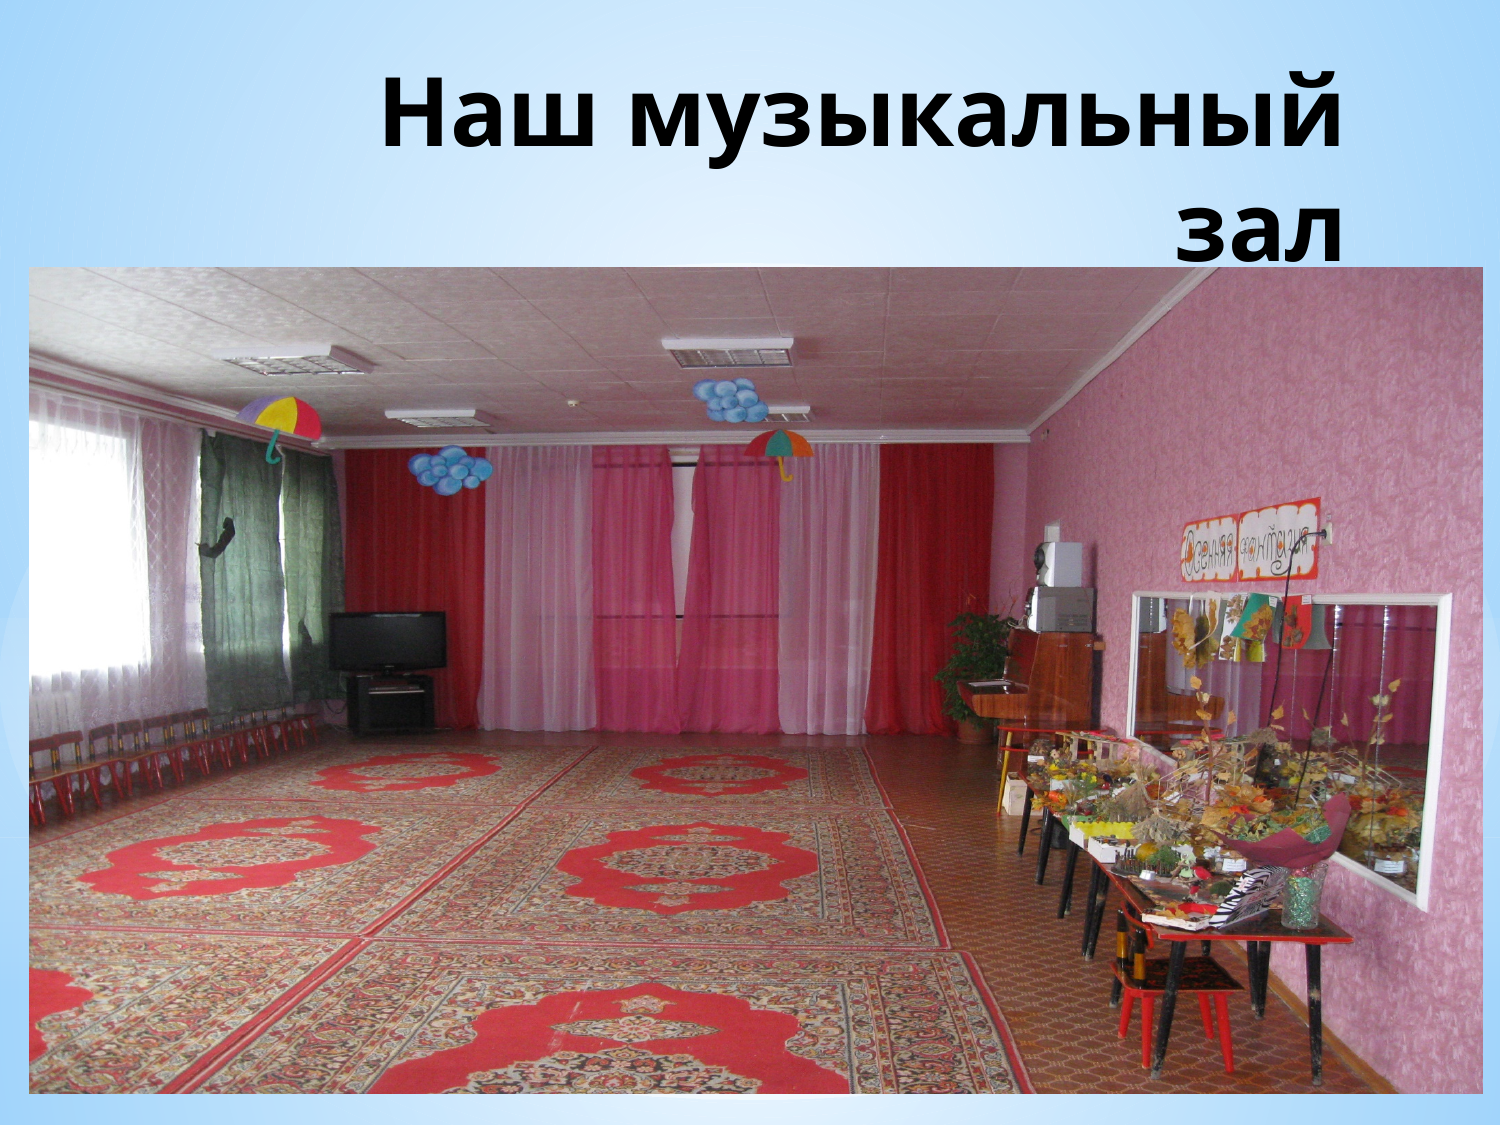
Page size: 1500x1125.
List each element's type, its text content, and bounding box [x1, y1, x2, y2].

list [29, 266, 1483, 1095]
title Наш музыкальный зал [294, 42, 1363, 264]
